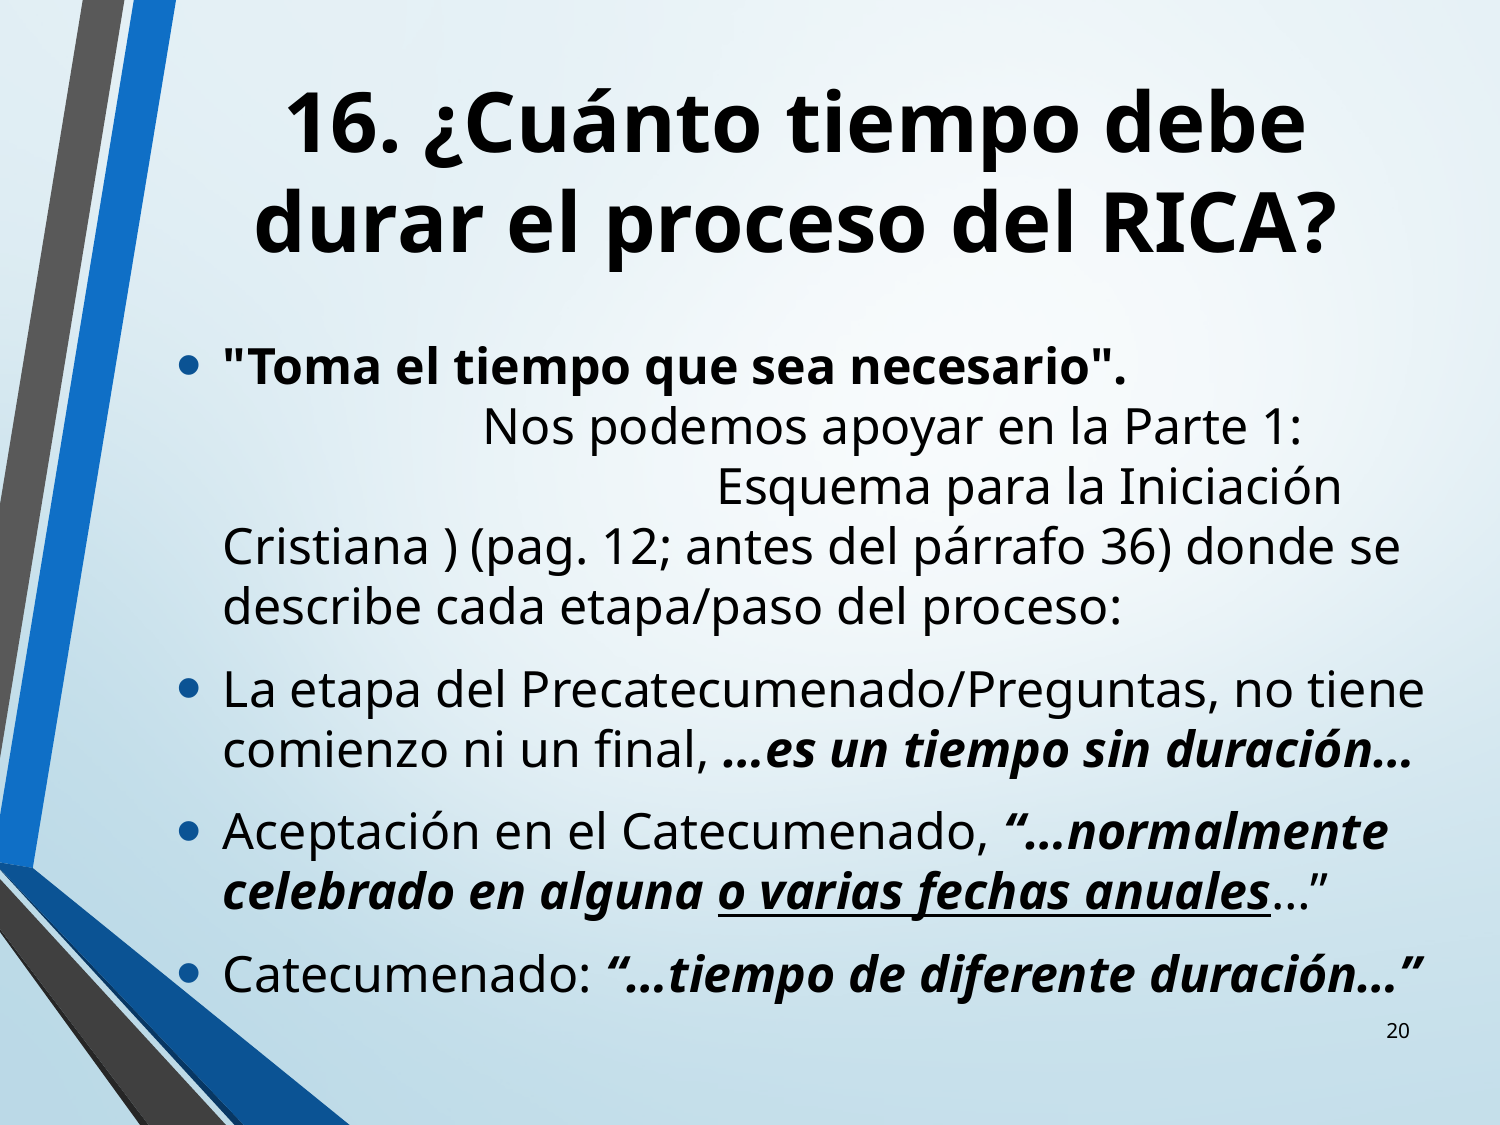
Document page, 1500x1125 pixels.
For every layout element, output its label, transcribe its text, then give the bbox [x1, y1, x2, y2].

title 16. ¿Cuánto tiempo debe durar el proceso del RICA? [163, 24, 1428, 212]
slide_number 20 [1354, 1001, 1425, 1062]
list "Toma el tiempo que sea necesario". Nos podemos apoyar en la Parte 1: Esquema para la Iniciación Cristiana ) (pag. 12; antes del párrafo 36) donde se describe cada etapa/paso del proceso: La etapa del Precatecumenado/Preguntas, no tiene comienzo ni un final, …es un tiempo sin duración… Aceptación en el Catecumenado, “…normalmente celebrado en alguna o varias fechas anuales…” Catecumenado: “…tiempo de diferente duración…” [161, 212, 1500, 1125]
